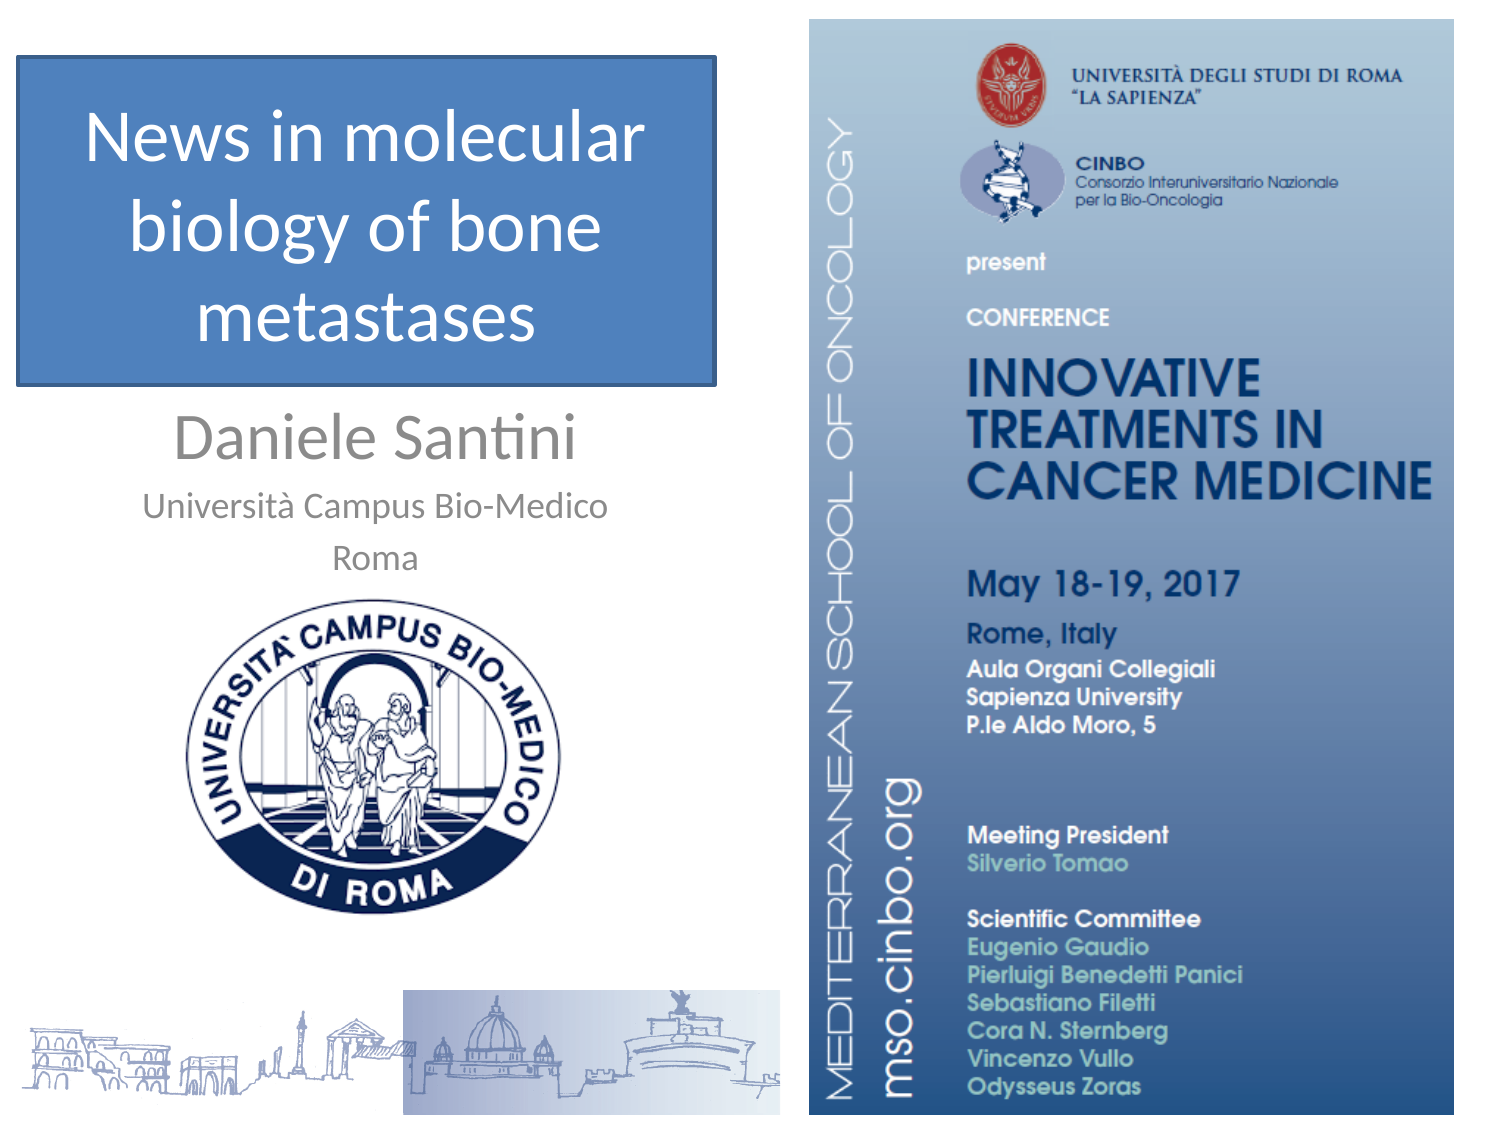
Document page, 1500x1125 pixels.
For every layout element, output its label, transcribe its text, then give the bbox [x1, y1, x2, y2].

subtitle Daniele Santini Università Campus Bio-Medico Roma [0, 385, 752, 674]
title News in molecular biology of bone metastases [16, 55, 717, 385]
picture [179, 597, 567, 917]
picture [808, 18, 1455, 1115]
picture [21, 990, 781, 1115]
